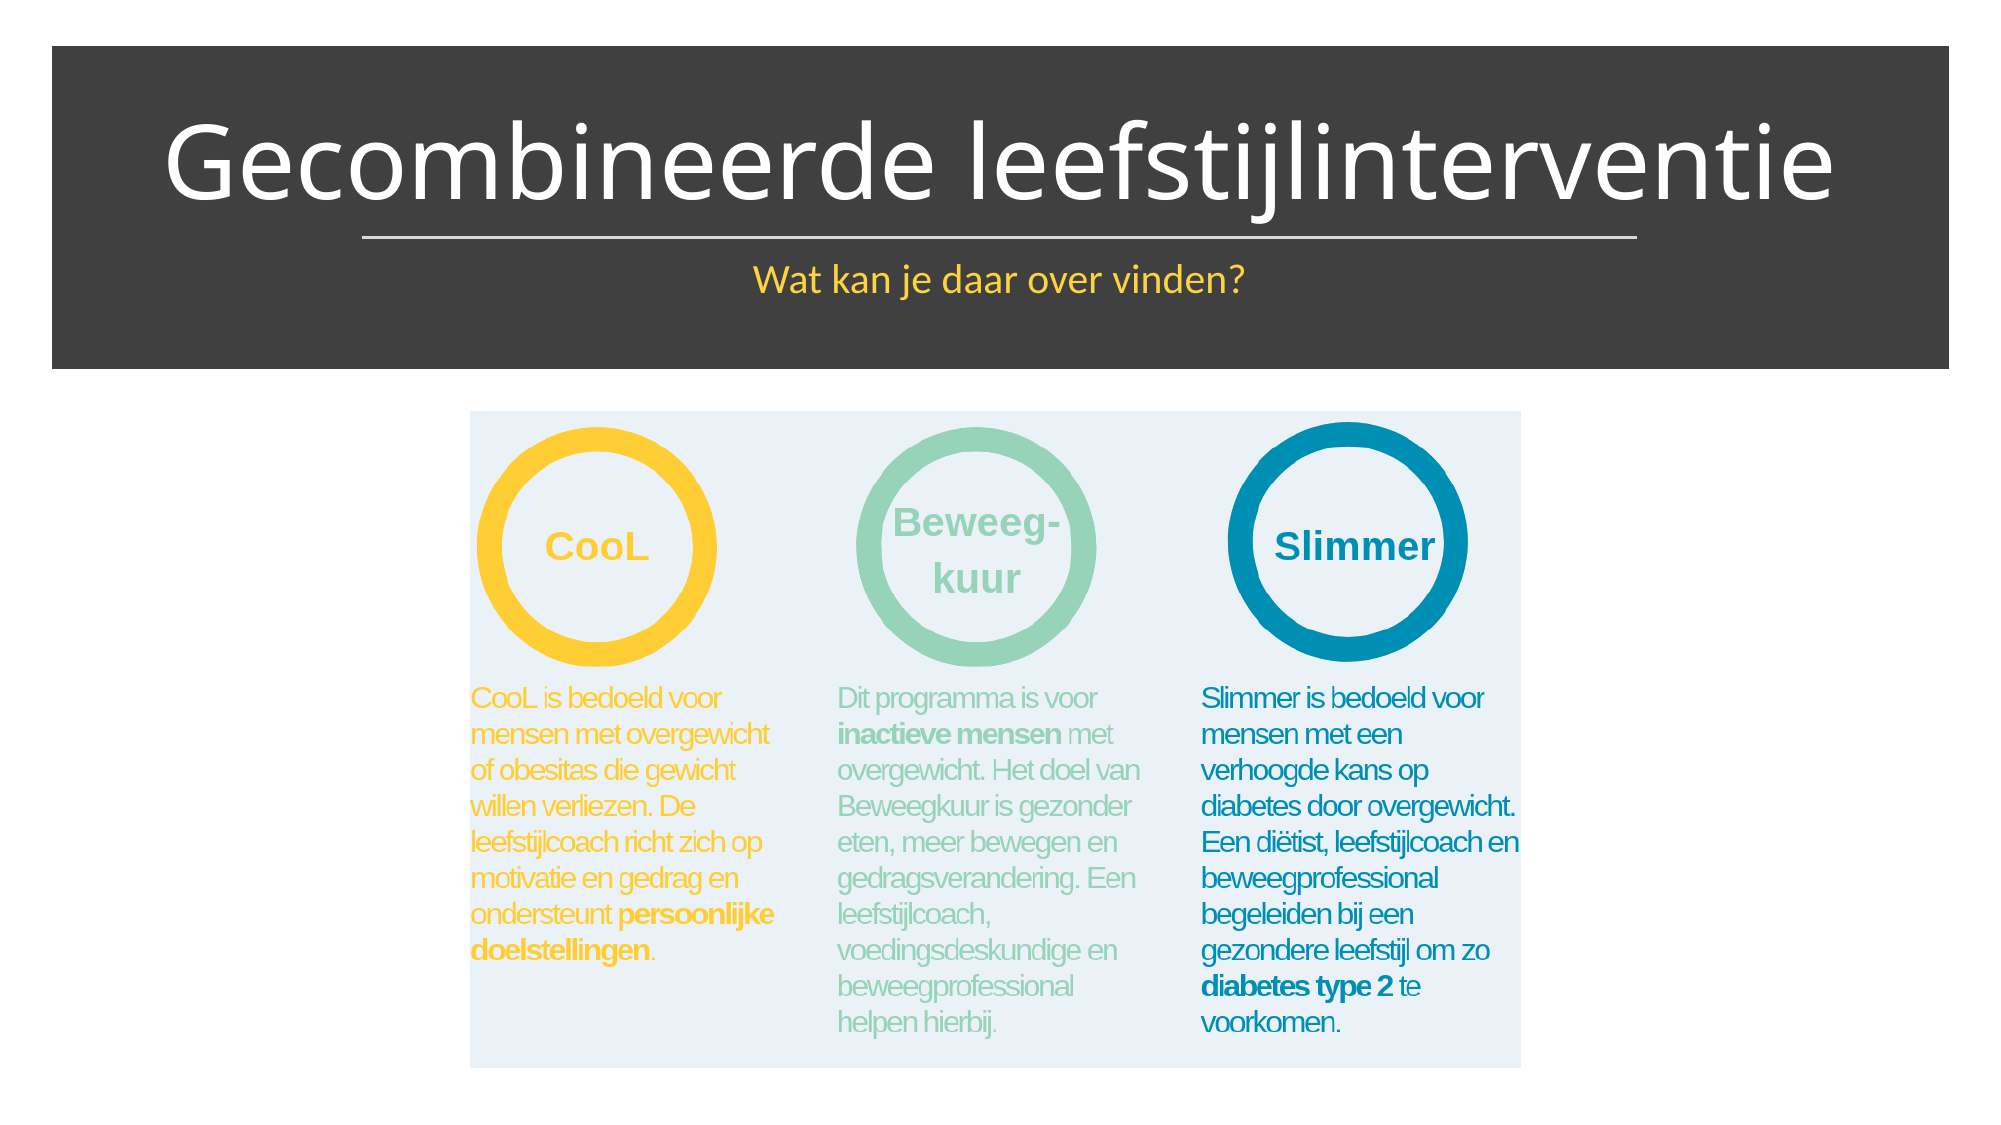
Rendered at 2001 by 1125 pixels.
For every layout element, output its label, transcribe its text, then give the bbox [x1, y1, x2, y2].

picture [470, 411, 1521, 1068]
title Gecombineerde leefstijlinterventie [86, 76, 1914, 230]
text_box [61, 55, 1939, 360]
list Wat kan je daar over vinden? [249, 250, 1750, 320]
